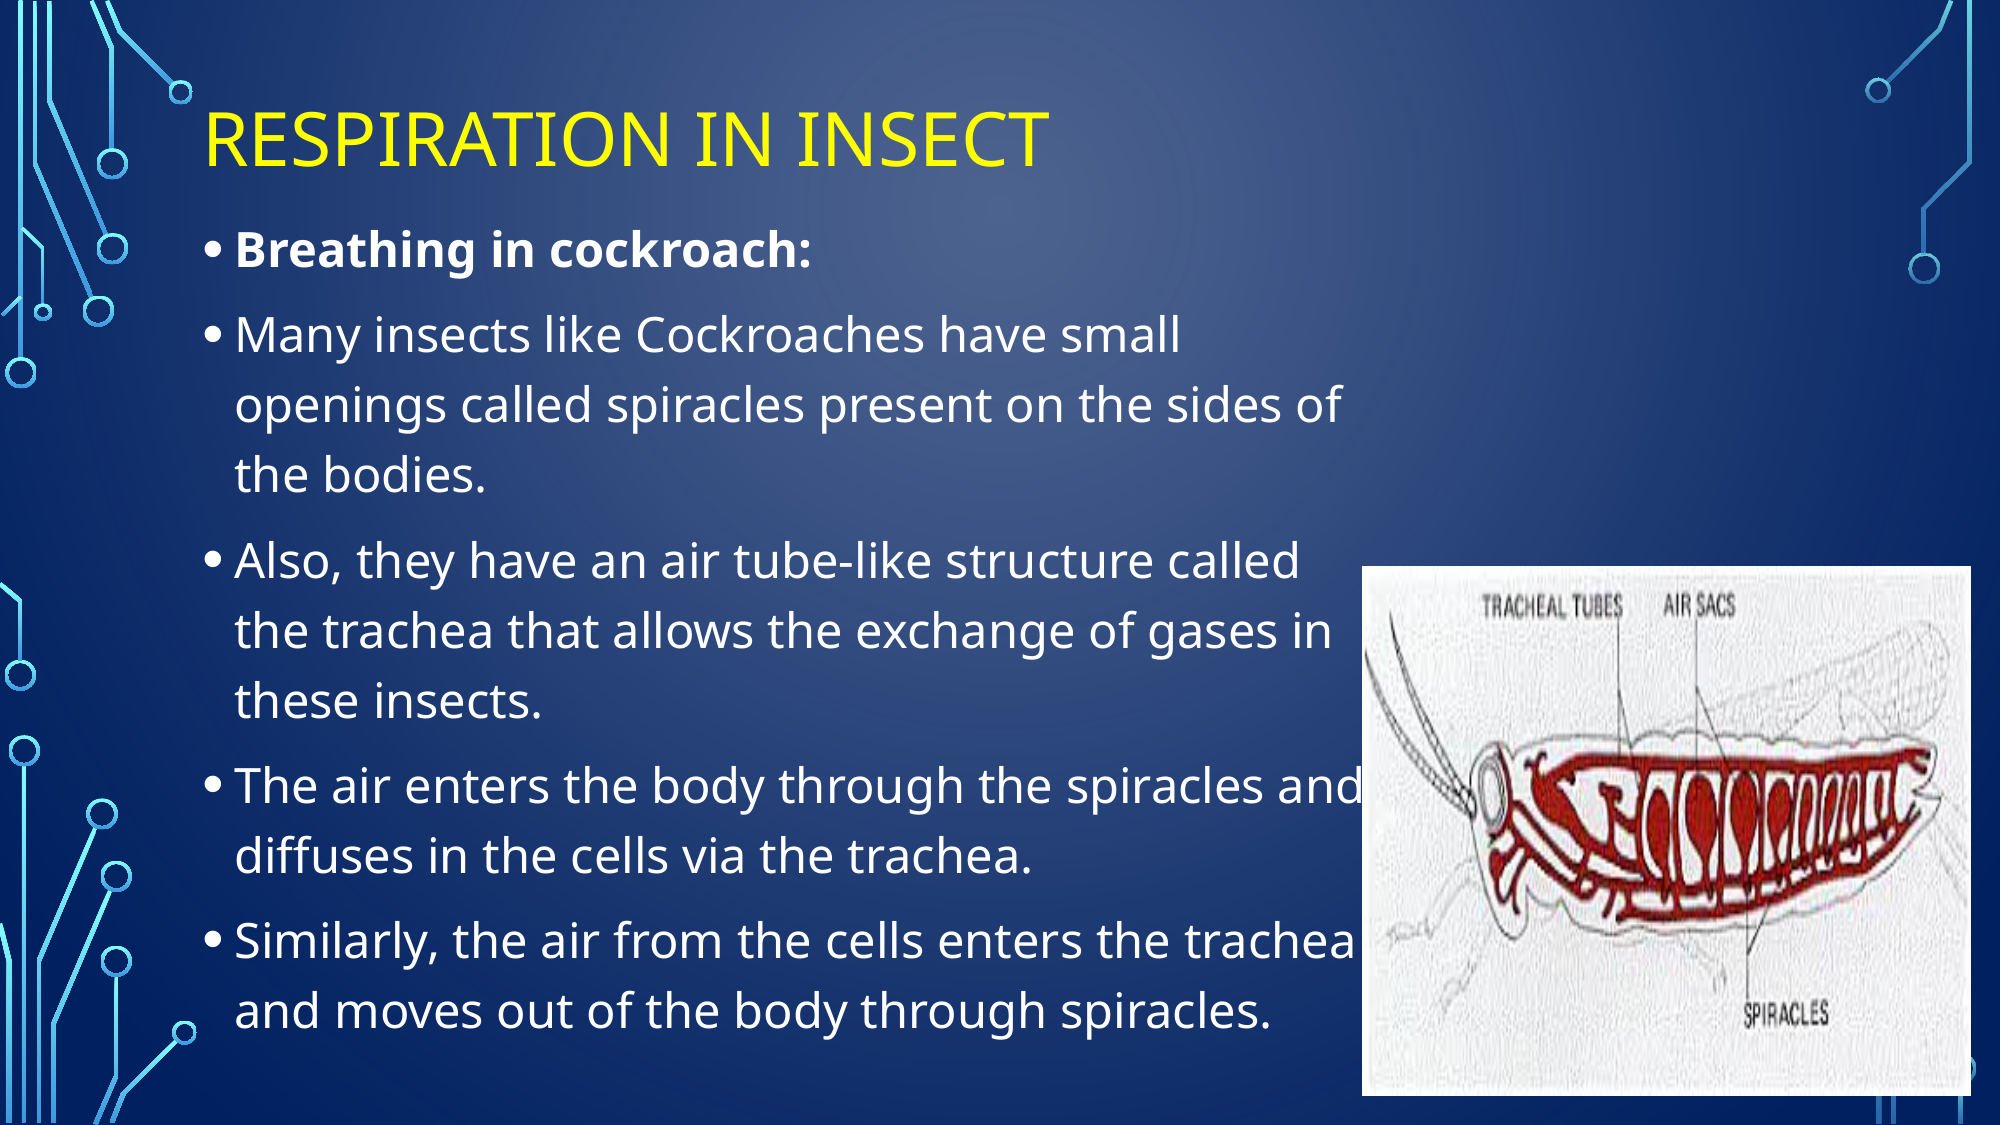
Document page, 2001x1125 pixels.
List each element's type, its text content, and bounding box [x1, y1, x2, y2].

title Respiration in Insect [187, 20, 1813, 264]
picture [1362, 566, 1972, 1097]
list Breathing in cockroach: Many insects like Cockroaches have small openings called spiracles present on the sides of the bodies. Also, they have an air tube-like structure called the trachea that allows the exchange of gases in these insects. The air enters the body through the spiracles and diffuses in the cells via the trachea. Similarly, the air from the cells enters the trachea and moves out of the body through spiracles. [187, 200, 1382, 1125]
